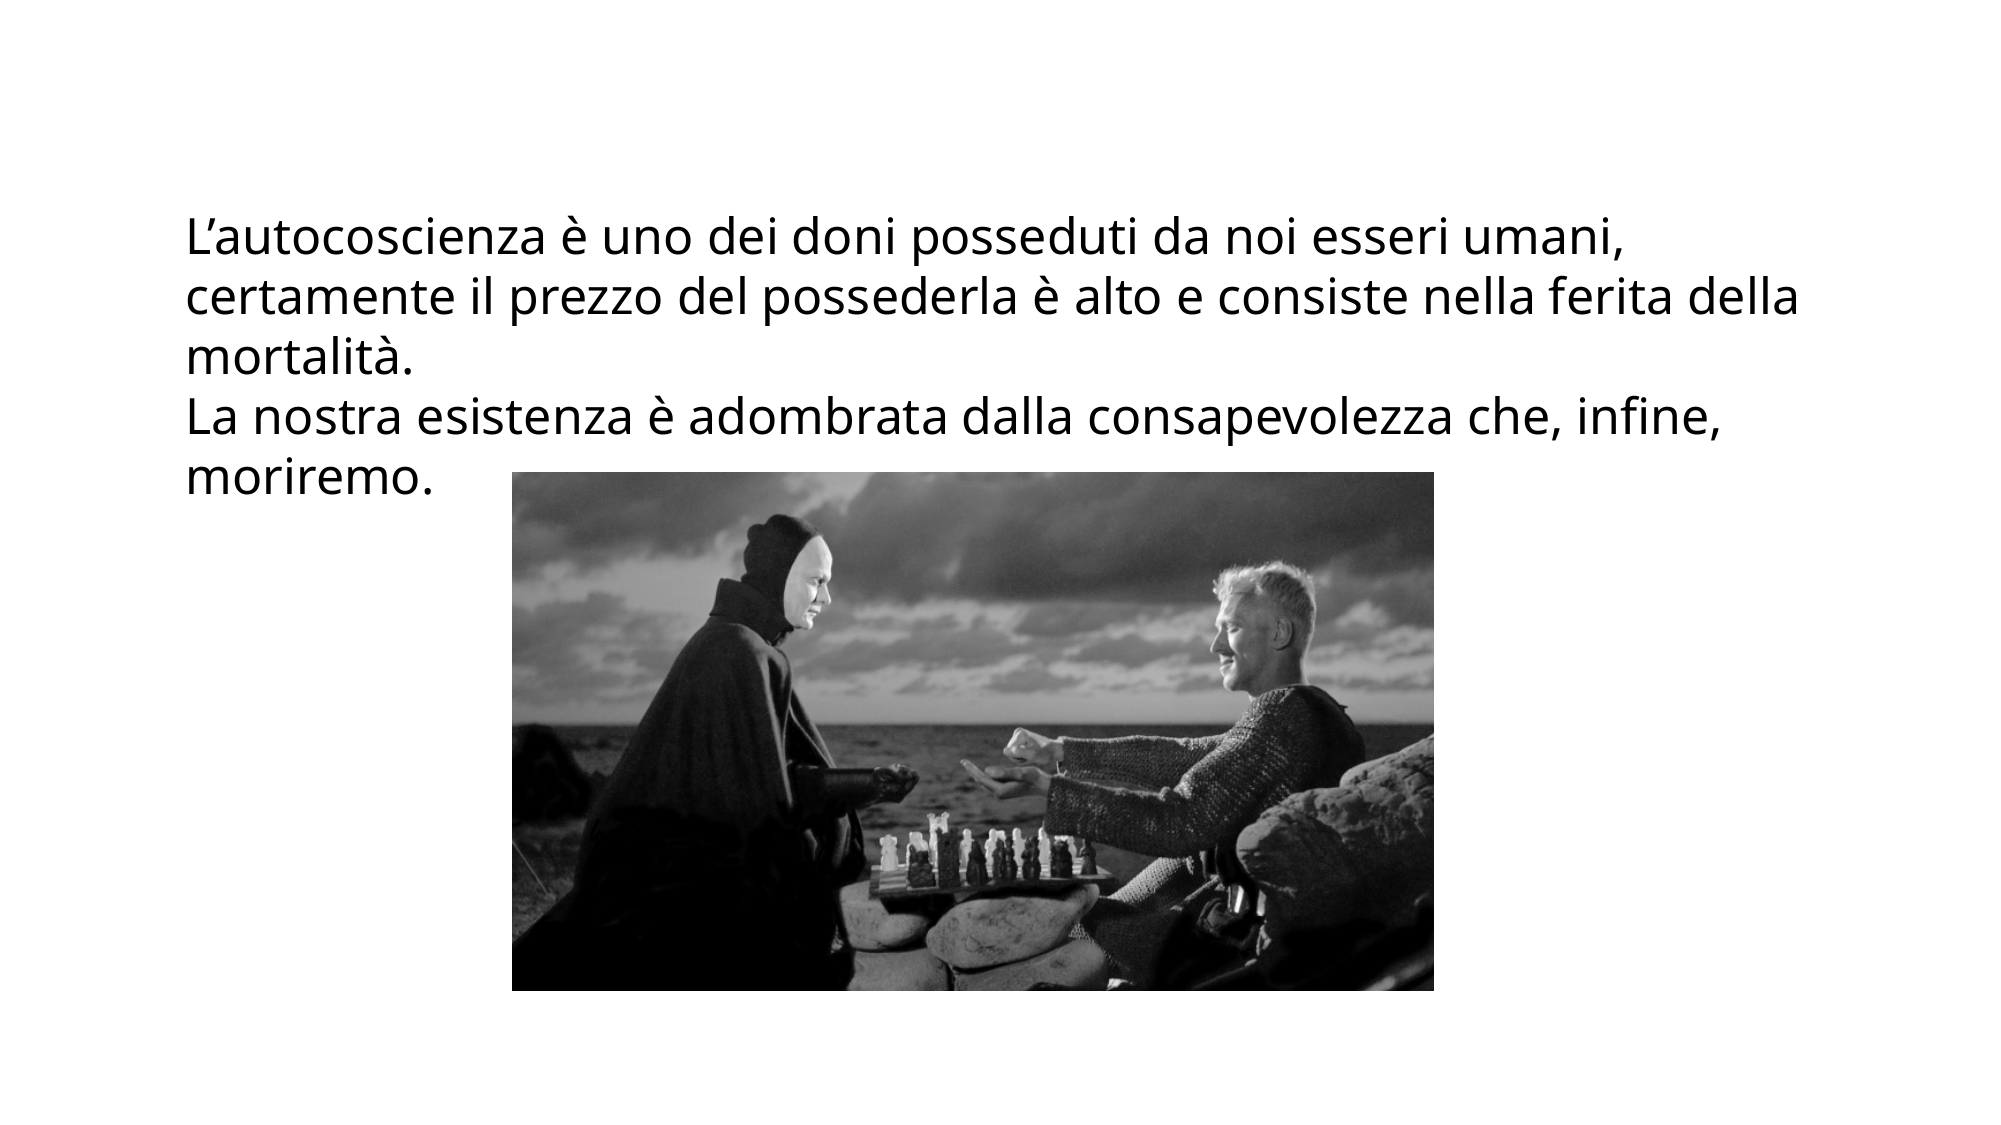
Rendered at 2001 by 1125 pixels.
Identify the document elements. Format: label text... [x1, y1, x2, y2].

picture [512, 471, 1434, 991]
text_box L’autocoscienza è uno dei doni posseduti da noi esseri umani, certamente il prezzo del possederla è alto e consiste nella ferita della mortalità. La nostra esistenza è adombrata dalla consapevolezza che, infine, moriremo. [170, 196, 1883, 512]
